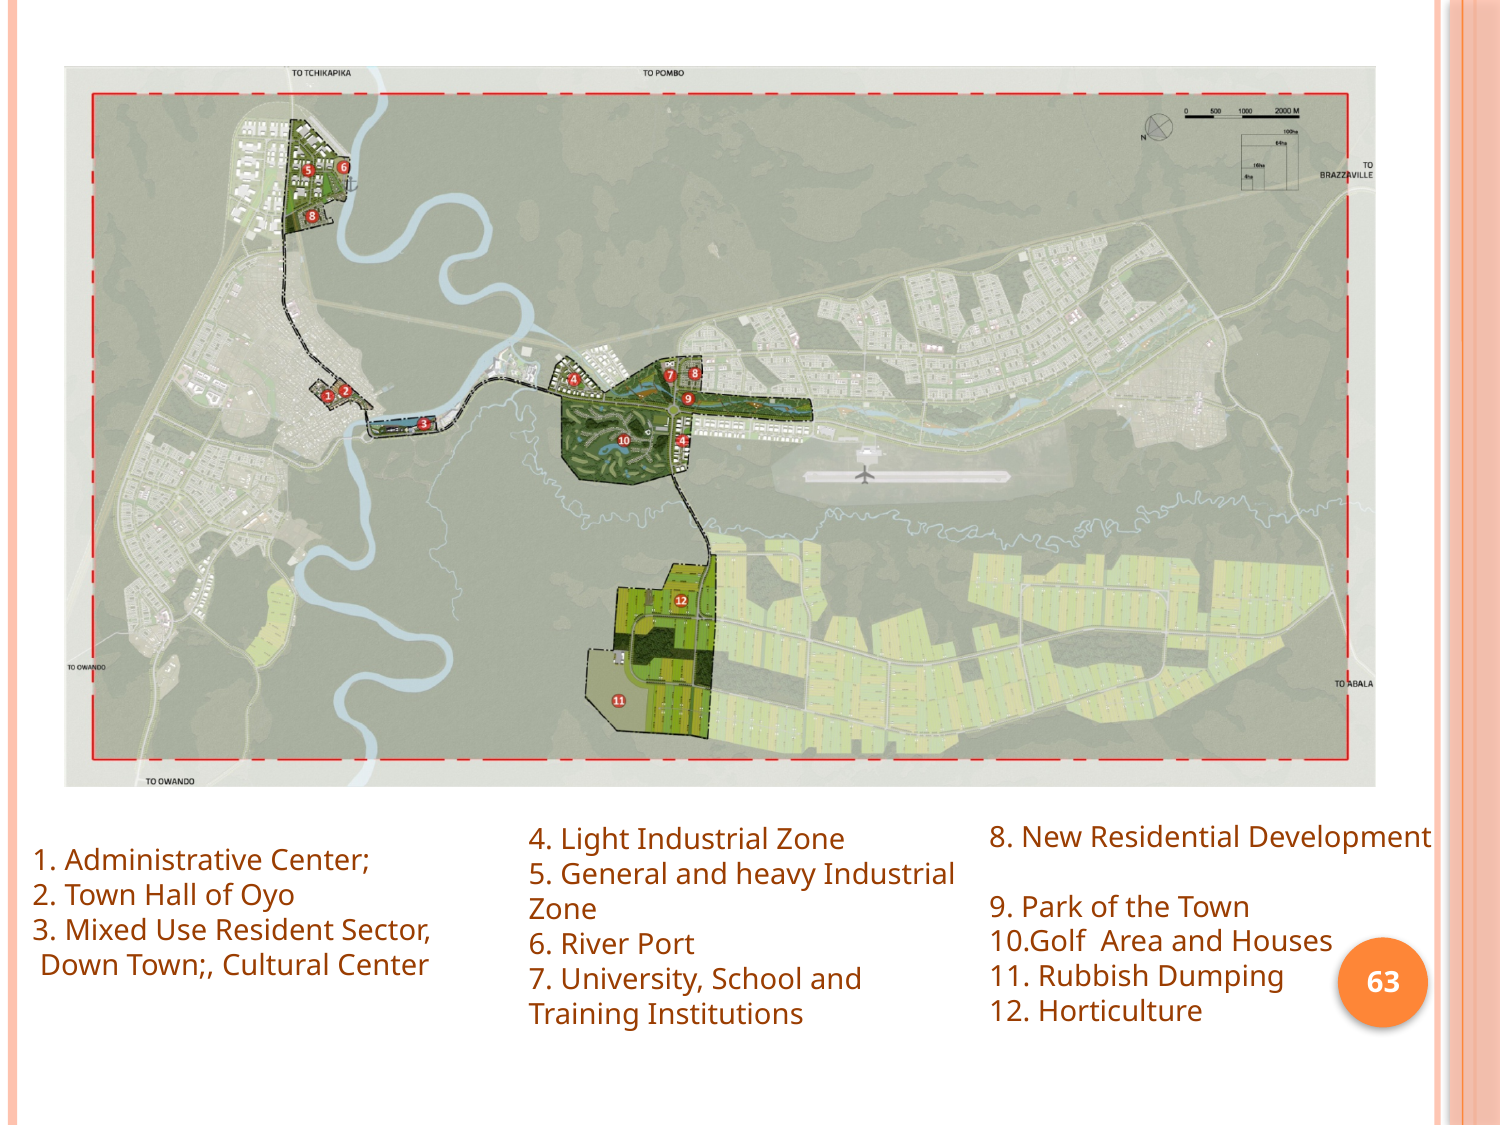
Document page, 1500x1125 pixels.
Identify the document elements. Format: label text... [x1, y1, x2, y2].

picture [64, 65, 1377, 788]
text_box 4. Light Industrial Zone 5. General and heavy Industrial Zone 6. River Port 7. University, School and Training Institutions [513, 797, 975, 1125]
text_box 8. New Residential Development 9. Park of the Town 10.Golf Area and Houses 11. Rubbish Dumping 12. Horticulture [974, 810, 1500, 1125]
text_box 1. Administrative Center; 2. Town Hall of Oyo 3. Mixed Use Resident Sector, Down Town;, Cultural Center [17, 834, 513, 1059]
